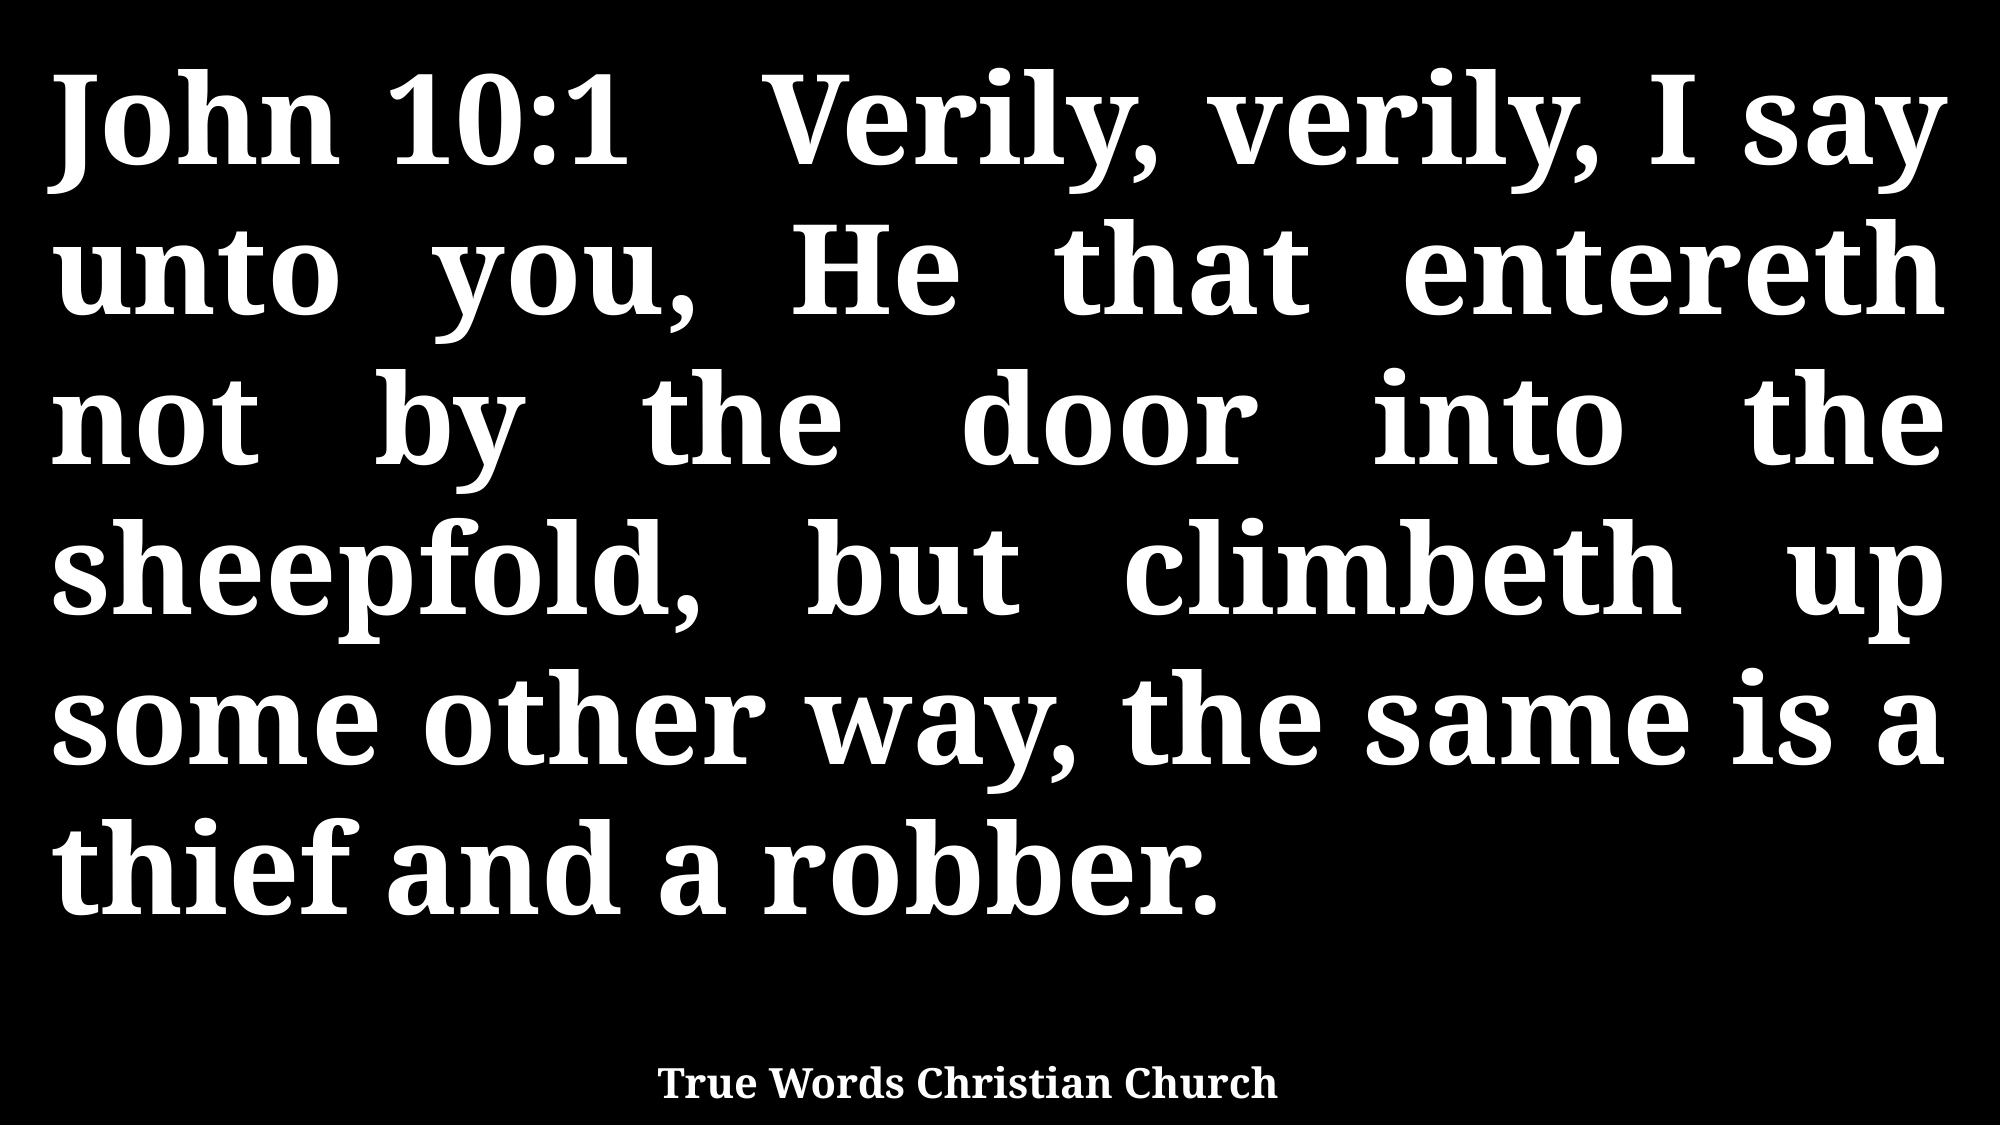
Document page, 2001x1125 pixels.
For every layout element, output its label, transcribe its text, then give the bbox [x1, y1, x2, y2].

text_box John 10:1 Verily, verily, I say unto you, He that entereth not by the door into the sheepfold, but climbeth up some other way, the same is a thief and a robber. [35, 32, 1965, 947]
text_box True Words Christian Church [642, 1049, 1294, 1114]
